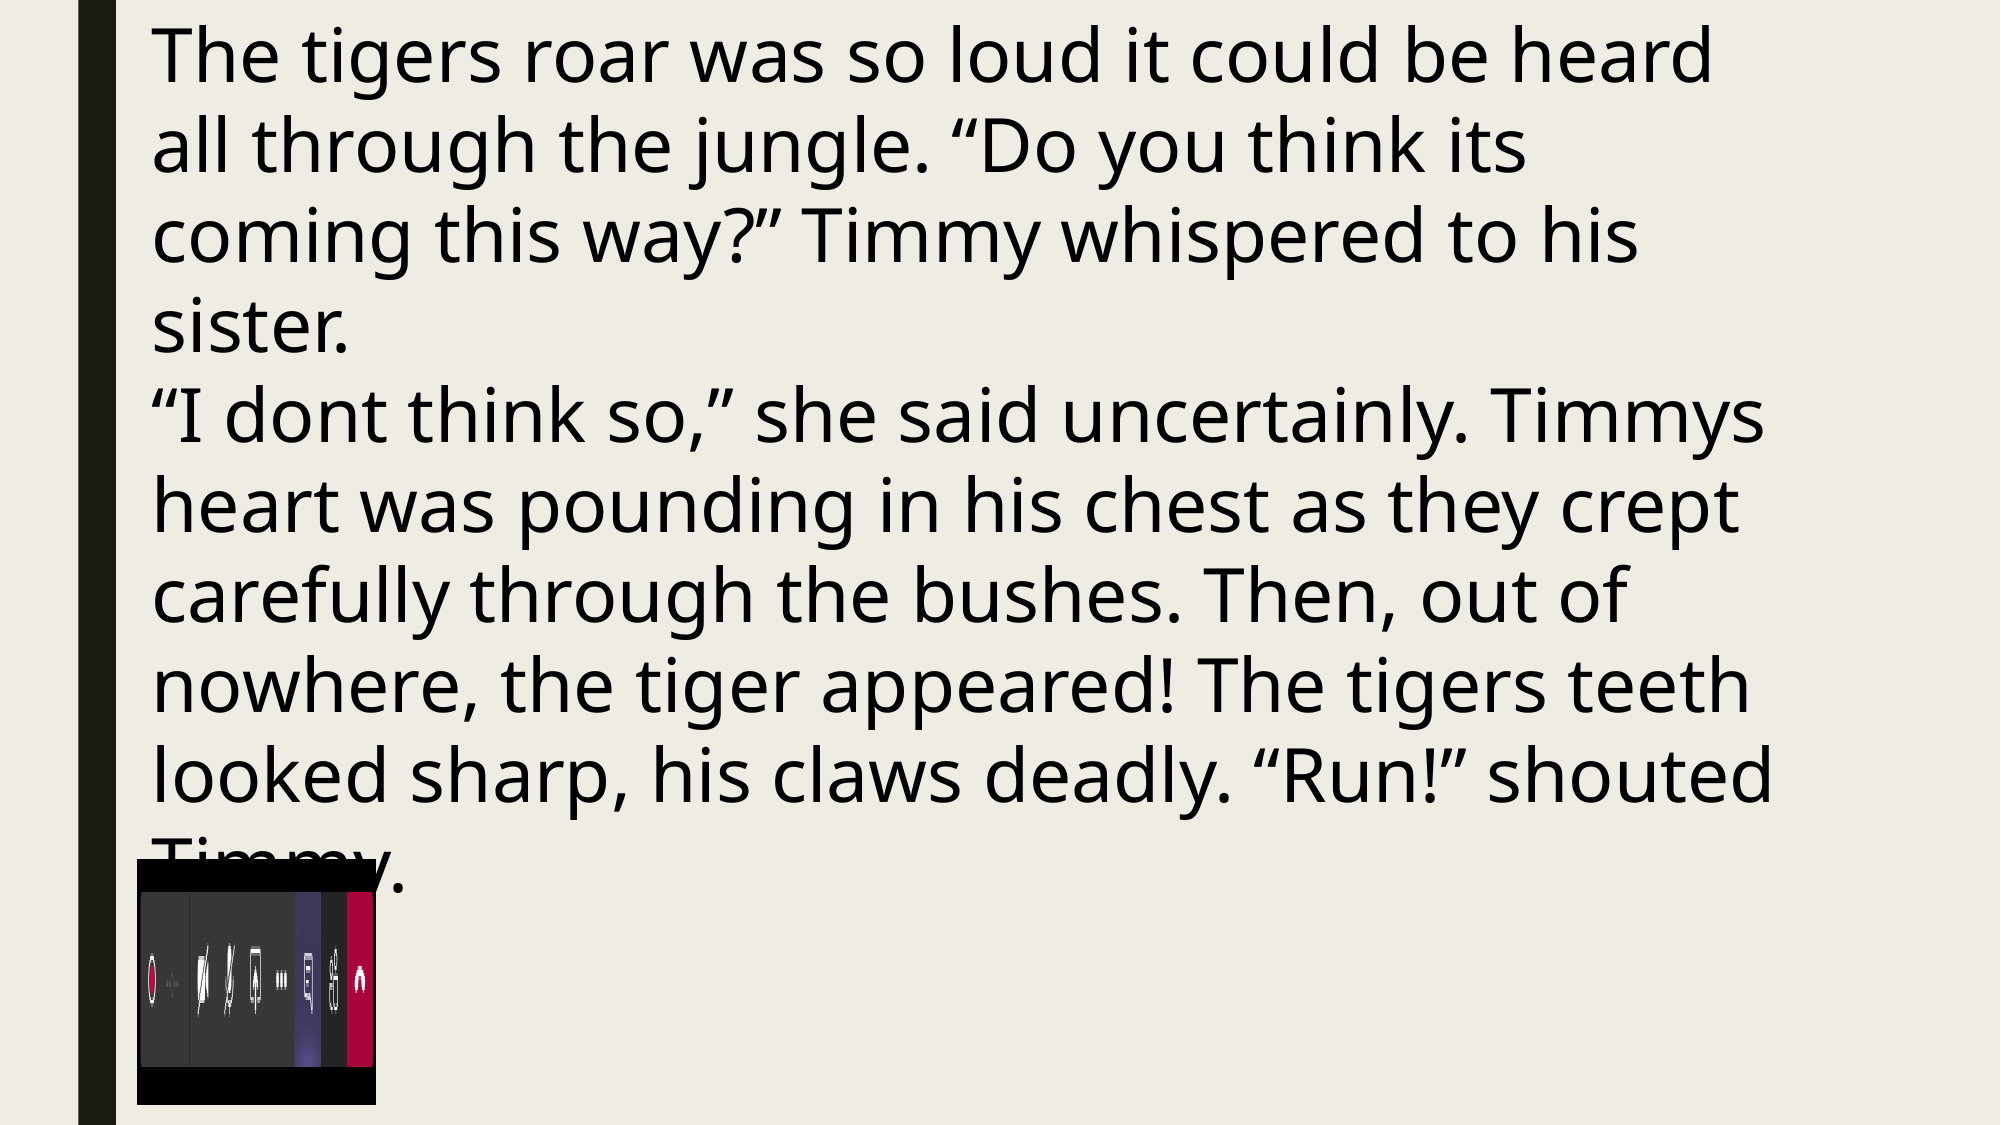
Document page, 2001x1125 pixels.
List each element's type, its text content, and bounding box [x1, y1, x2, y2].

picture [136, 859, 376, 1105]
text_box The tigers roar was so loud it could be heard all through the jungle. “Do you think its coming this way?” Timmy whispered to his sister. “I dont think so,” she said uncertainly. Timmys heart was pounding in his chest as they crept carefully through the bushes. Then, out of nowhere, the tiger appeared! The tigers teeth looked sharp, his claws deadly. “Run!” shouted Timmy. [137, 0, 1810, 915]
